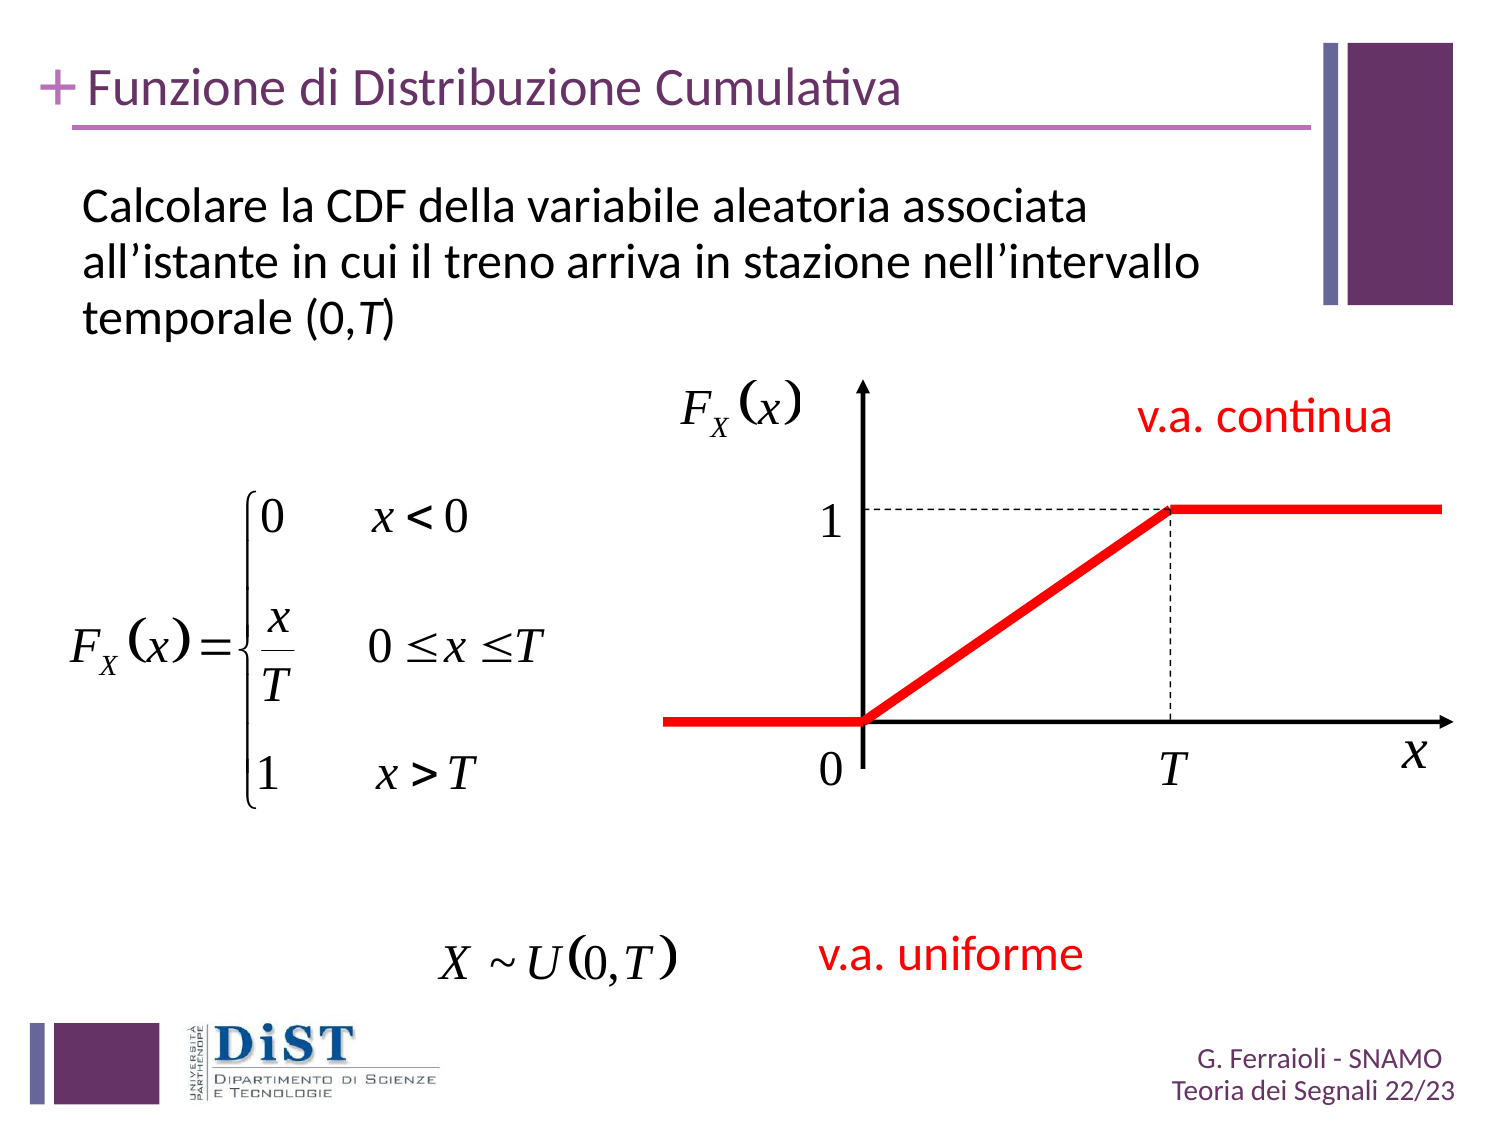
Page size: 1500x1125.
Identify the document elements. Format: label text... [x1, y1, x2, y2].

text_box [856, 379, 870, 509]
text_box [675, 380, 800, 442]
picture [170, 1014, 463, 1112]
text_box T [1122, 733, 1221, 804]
text_box Calcolare la CDF della variabile aleatoria associata all’istante in cui il treno arriva in stazione nell’intervallo temporale (0,T) [67, 171, 1263, 353]
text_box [1394, 733, 1436, 778]
text_box v.a. continua [1122, 380, 1454, 452]
text_box 0 [803, 733, 863, 804]
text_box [431, 935, 676, 994]
text_box v.a. uniforme [803, 918, 1194, 990]
title Funzione di Distribuzione Cumulativa [72, 49, 1312, 128]
text_box [1171, 715, 1454, 729]
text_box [64, 485, 552, 816]
text_box 1 [803, 485, 863, 557]
